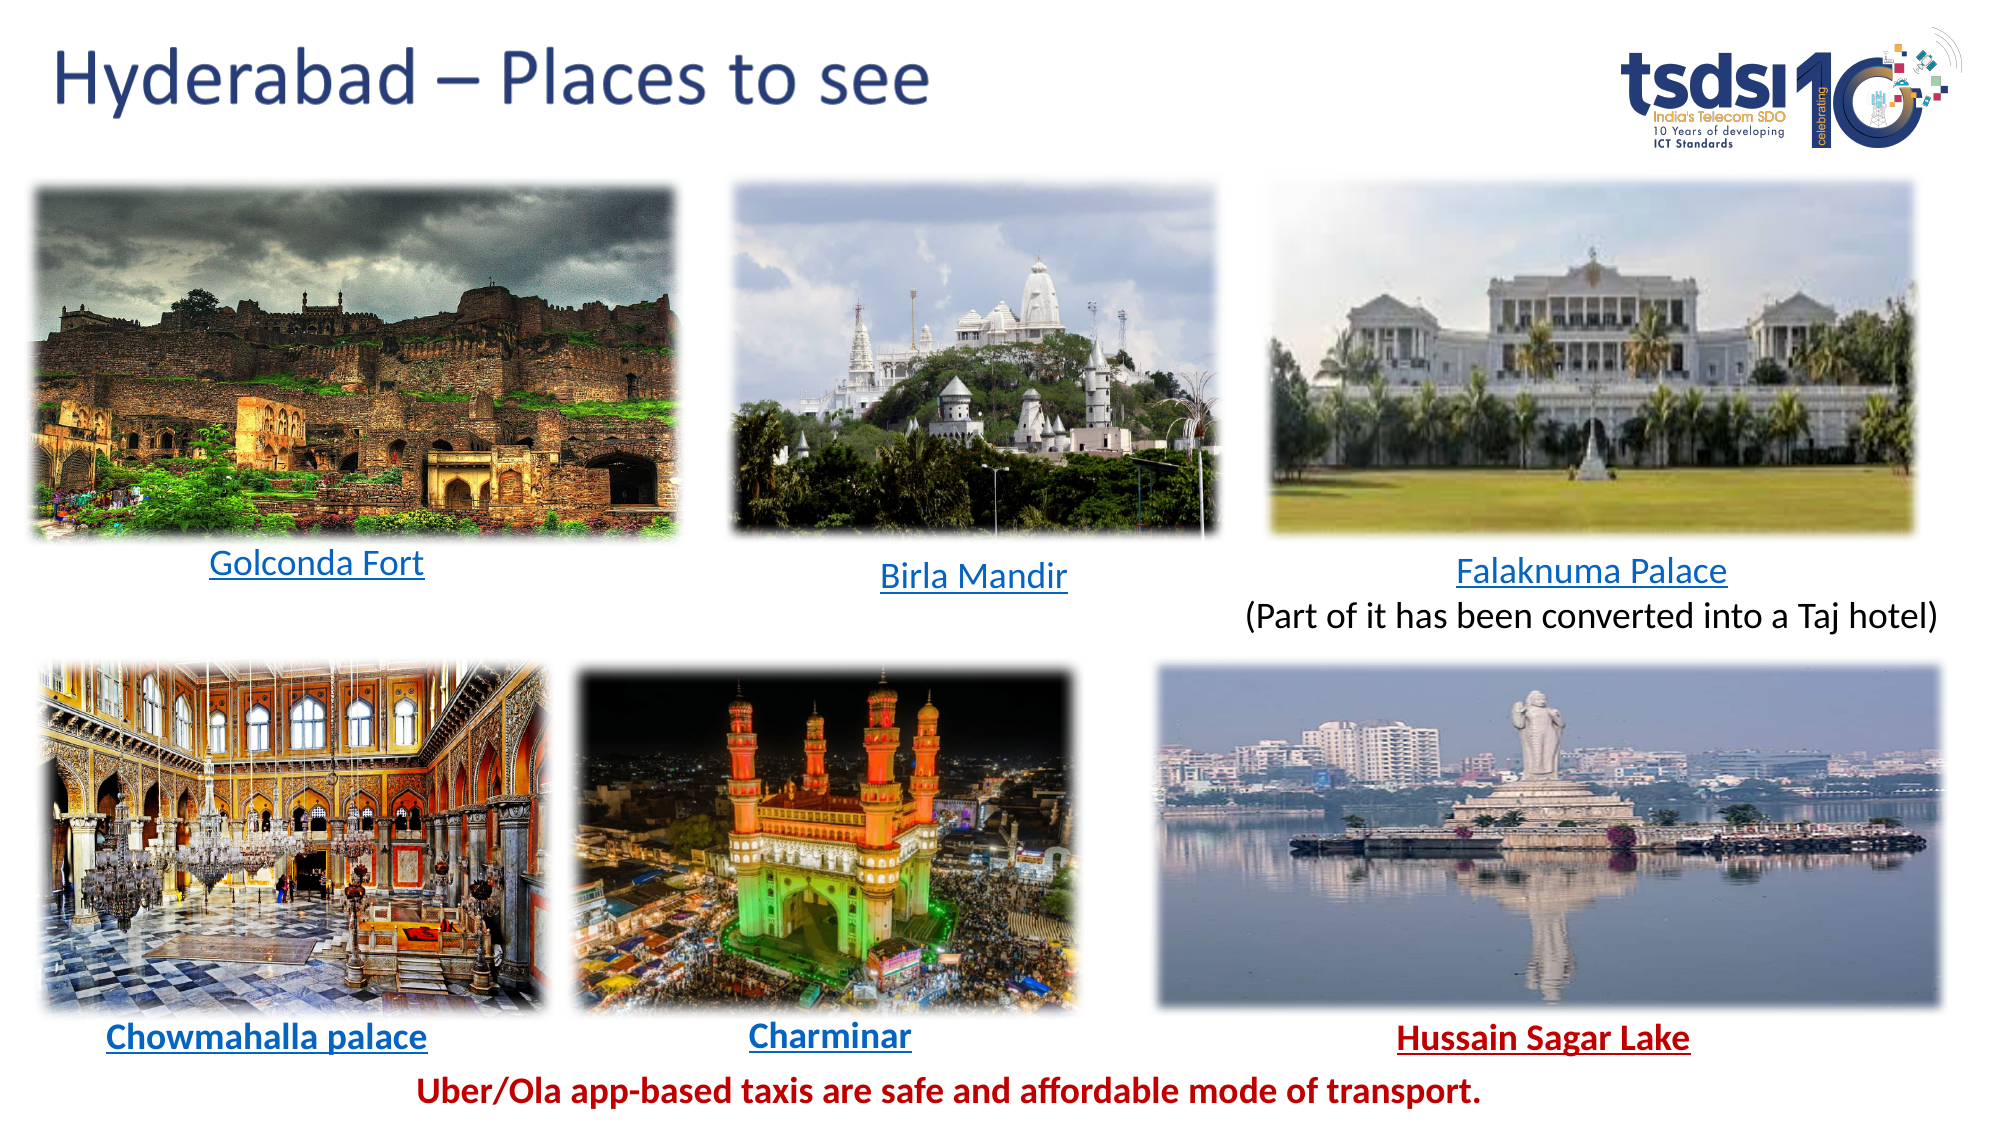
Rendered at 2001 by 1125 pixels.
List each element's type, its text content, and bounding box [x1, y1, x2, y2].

text_box Chowmahalla palace [91, 1022, 478, 1065]
text_box Hussain Sagar Lake [1187, 1016, 1909, 1065]
text_box Golconda Fort [194, 547, 440, 590]
picture [564, 656, 1086, 1021]
text_box Falaknuma Palace (Part of it has been converted into a Taj hotel) [1229, 538, 1955, 644]
text_box Charminar [637, 1021, 1024, 1064]
text_box Uber/Ola app-based taxis are safe and affordable mode of transport. [401, 1058, 1520, 1119]
picture [0, 0, 1962, 547]
picture [33, 656, 556, 1022]
picture [1148, 656, 1948, 1016]
text_box Birla Mandir [865, 544, 1084, 604]
